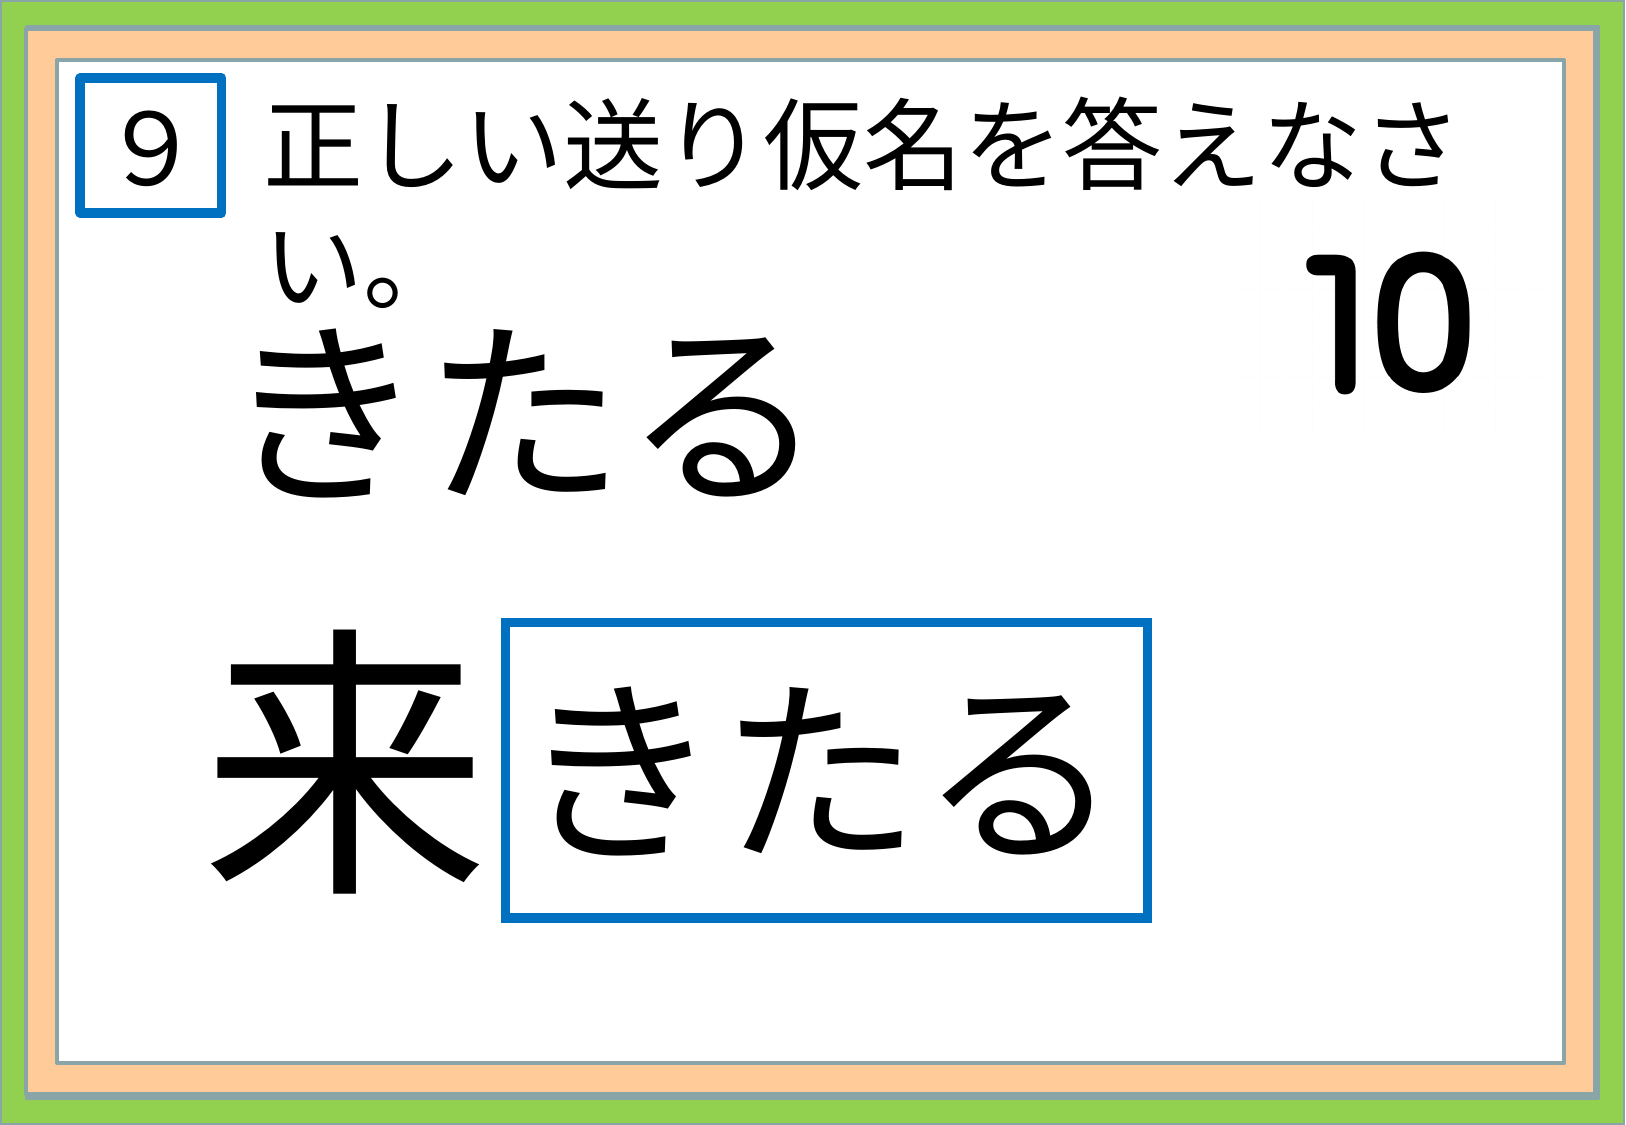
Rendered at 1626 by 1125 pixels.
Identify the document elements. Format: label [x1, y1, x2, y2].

text_box [0, 0, 1625, 1125]
text_box [1233, 199, 1549, 436]
